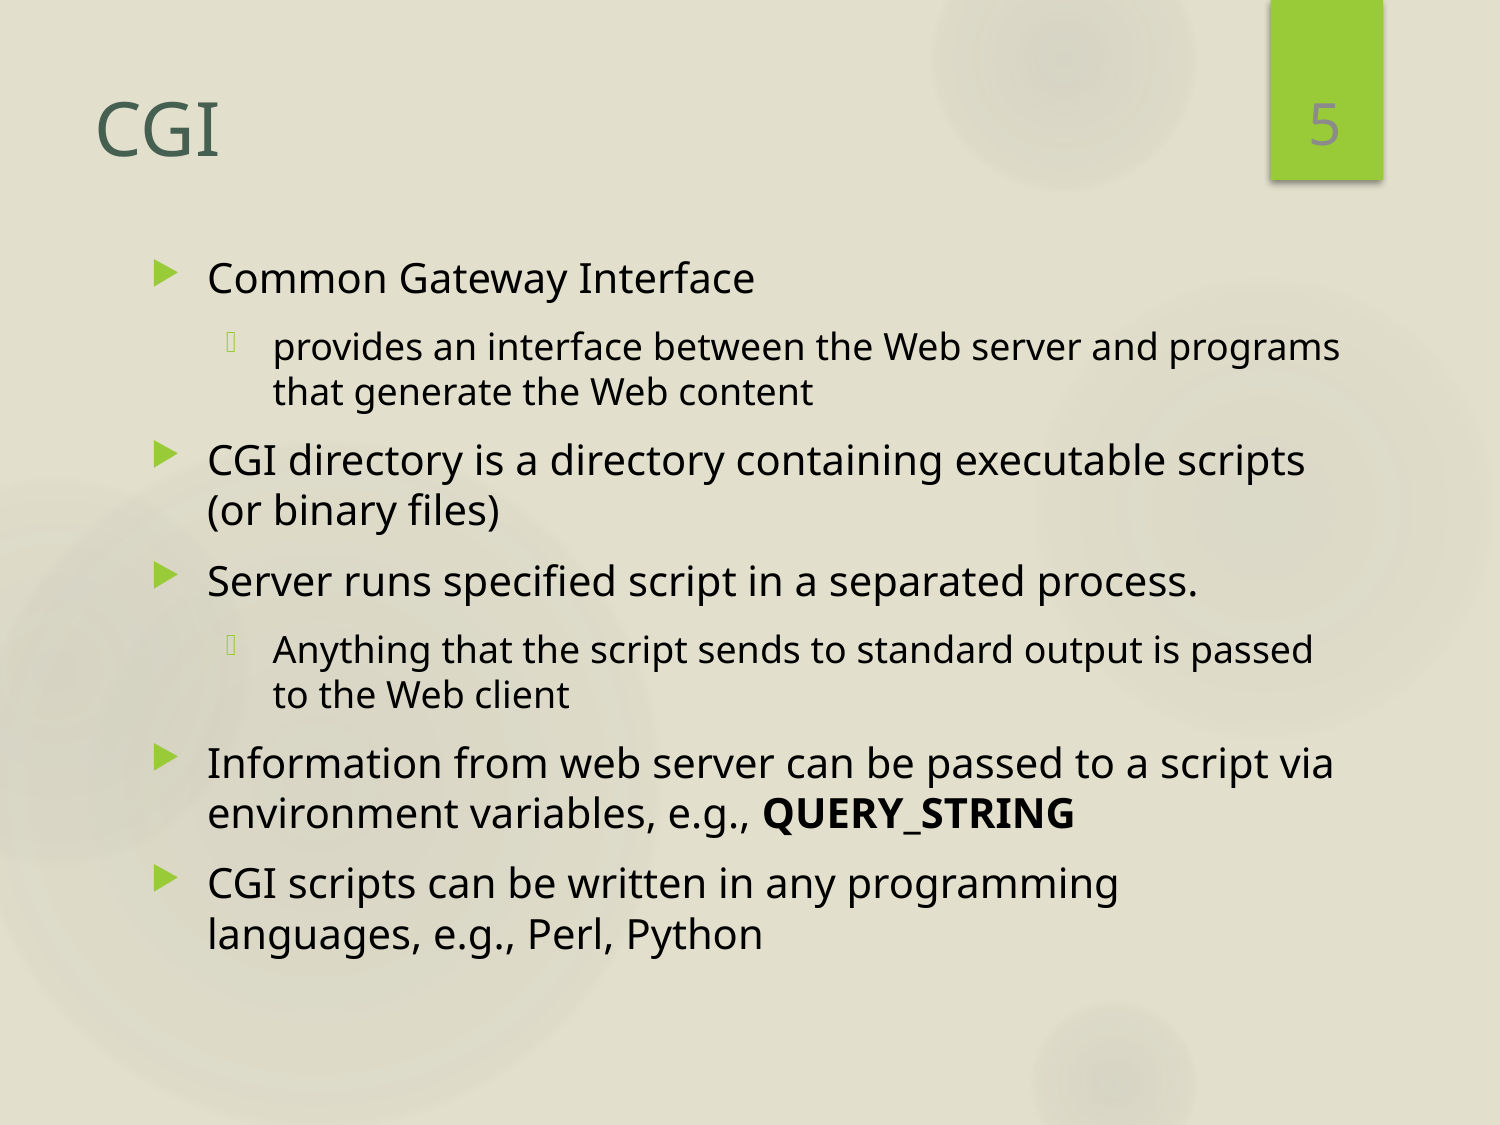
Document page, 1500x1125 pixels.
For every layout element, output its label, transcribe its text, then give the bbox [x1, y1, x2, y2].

list Common Gateway Interface provides an interface between the Web server and programs that generate the Web content CGI directory is a directory containing executable scripts (or binary files) Server runs specified script in a separated process. Anything that the script sends to standard output is passed to the Web client Information from web server can be passed to a script via environment variables, e.g., QUERY_STRING CGI scripts can be written in any programming languages, e.g., Perl, Python [135, 244, 1358, 1025]
title CGI [79, 74, 1237, 188]
slide_number 5 [1273, 48, 1378, 175]
